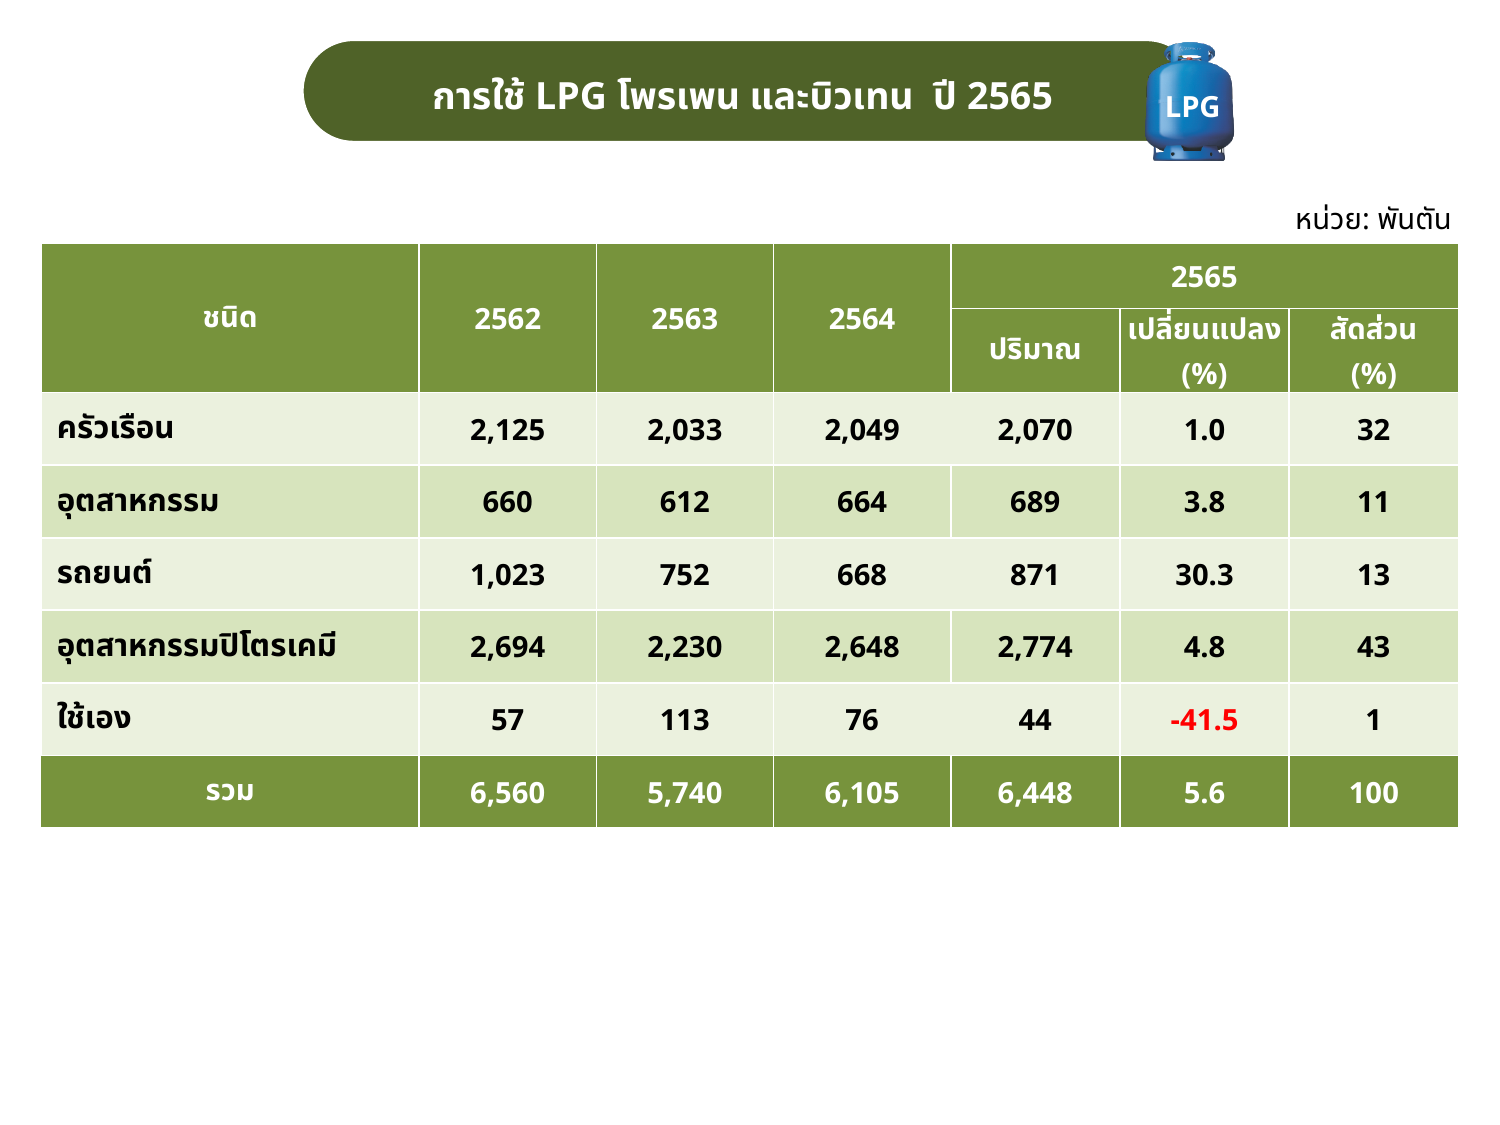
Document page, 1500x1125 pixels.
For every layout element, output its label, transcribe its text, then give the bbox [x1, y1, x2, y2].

table_cell 660 [420, 466, 596, 537]
table_cell 43 [1290, 611, 1458, 682]
table_cell 5,740 [597, 756, 773, 827]
table_cell 100 [1290, 756, 1458, 827]
table_cell รวม [41, 756, 418, 827]
table_cell 1.0 [1121, 393, 1288, 464]
table_cell 2,125 [420, 393, 596, 464]
table_cell อุตสาหกรรม [42, 466, 418, 537]
text_box การใช้ LPG โพรเพน และบิวเทน ปี 2565 [380, 64, 1105, 125]
table_cell อุตสาหกรรมปิโตรเคมี [42, 611, 418, 682]
table_cell 4.8 [1121, 611, 1288, 682]
table_cell 5.6 [1121, 756, 1288, 827]
table_cell ครัวเรือน [42, 393, 418, 464]
table_cell 2,694 [420, 611, 596, 682]
table_cell 2,774 [952, 611, 1119, 682]
table_cell 668 [774, 539, 951, 609]
table_cell 113 [597, 684, 773, 755]
table_cell รถยนต์ [42, 539, 418, 609]
table_cell 752 [597, 539, 773, 609]
table_cell สัดส่วน (%) [1290, 309, 1458, 392]
text_box [293, 30, 1177, 152]
table_cell 1,023 [420, 539, 596, 609]
table_cell 2,049 [774, 393, 951, 464]
table_cell 612 [597, 466, 773, 537]
table_cell -41.5 [1121, 684, 1288, 755]
table_header ชนิด [42, 244, 418, 392]
table_cell เปลี่ยนแปลง (%) [1121, 309, 1288, 392]
table_cell 6,560 [420, 756, 596, 827]
table_cell 3.8 [1121, 466, 1288, 537]
table_header 2564 [774, 244, 950, 392]
table_cell 871 [951, 539, 1119, 609]
table_cell 689 [952, 466, 1119, 537]
table_cell 57 [420, 684, 596, 755]
table_cell 2,033 [597, 393, 773, 464]
table_header 2565 [952, 244, 1458, 308]
table_cell 6,448 [952, 756, 1119, 827]
table_cell ใช้เอง [42, 684, 418, 755]
table_cell 664 [774, 466, 950, 537]
table_cell 30.3 [1121, 539, 1288, 609]
picture [1143, 41, 1235, 161]
table_header 2563 [597, 244, 773, 392]
table_cell 1 [1290, 684, 1458, 755]
table_cell 13 [1290, 539, 1458, 609]
table_cell 32 [1290, 393, 1458, 464]
table_cell 76 [774, 684, 951, 755]
table_cell 6,105 [774, 756, 950, 827]
text_box หน่วย: พันตัน [1279, 192, 1467, 243]
table_header 2562 [420, 244, 596, 392]
table_cell 2,070 [951, 393, 1119, 464]
table_cell 44 [951, 684, 1119, 755]
table_cell 2,230 [597, 611, 773, 682]
table_cell ปริมาณ [952, 309, 1119, 392]
table_cell 11 [1290, 466, 1458, 537]
table_cell 2,648 [774, 611, 950, 682]
